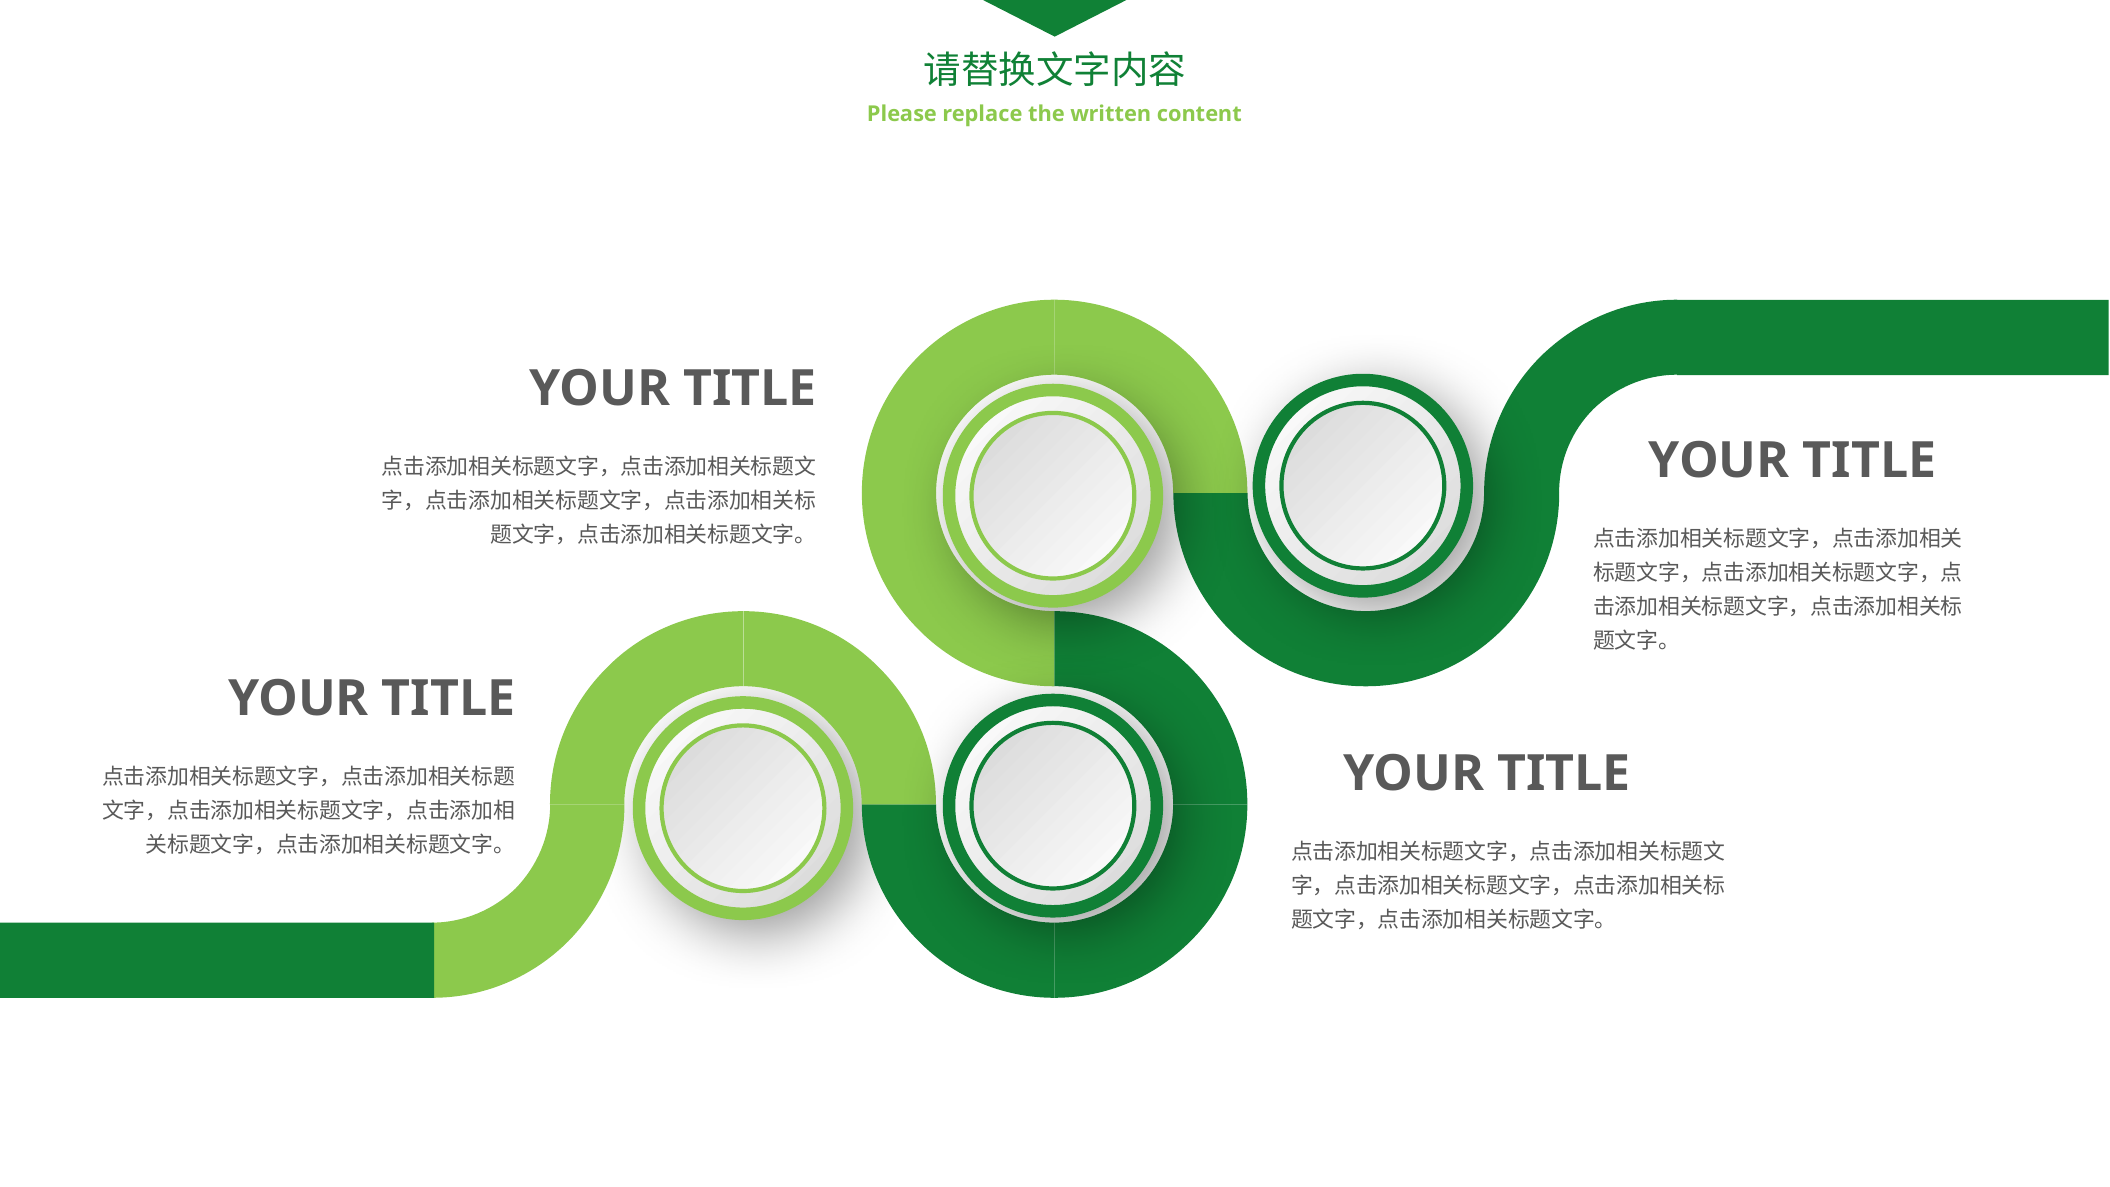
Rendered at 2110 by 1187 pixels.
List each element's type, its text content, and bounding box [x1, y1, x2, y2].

text_box 请替换文字内容 [908, 39, 1201, 99]
text_box [861, 299, 1055, 492]
text_box 点击添加相关标题文字，点击添加相关标题文字，点击添加相关标题文字，点击添加相关标题文字，点击添加相关标题文字。 [1275, 821, 1764, 940]
text_box [1366, 492, 1560, 687]
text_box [948, 389, 1157, 602]
text_box 点击添加相关标题文字，点击添加相关标题文字，点击添加相关标题文字，点击添加相关标题文字，点击添加相关标题文字。 [86, 746, 532, 865]
text_box [1074, 635, 1244, 804]
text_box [948, 699, 1157, 912]
text_box [861, 805, 1055, 998]
text_box YOUR TITLE [1244, 732, 1647, 809]
text_box [1055, 299, 1241, 493]
text_box [1195, 493, 1366, 687]
text_box [0, 922, 435, 998]
text_box [549, 611, 744, 805]
text_box [1677, 299, 2109, 376]
text_box [435, 804, 625, 998]
text_box YOUR TITLE [1543, 419, 1953, 496]
text_box 点击添加相关标题文字，点击添加相关标题文字，点击添加相关标题文字，点击添加相关标题文字，点击添加相关标题文字。 [1577, 508, 1991, 661]
text_box YOUR TITLE [132, 657, 532, 734]
text_box [861, 492, 1054, 682]
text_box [639, 702, 847, 914]
text_box YOUR TITLE [434, 347, 833, 424]
text_box [1499, 299, 1677, 492]
text_box [744, 611, 932, 805]
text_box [1258, 379, 1467, 592]
text_box [1055, 804, 1248, 998]
text_box 点击添加相关标题文字，点击添加相关标题文字，点击添加相关标题文字，点击添加相关标题文字，点击添加相关标题文字。 [345, 436, 833, 555]
text_box Please replace the written content [852, 91, 1258, 133]
text_box [980, 0, 1129, 38]
